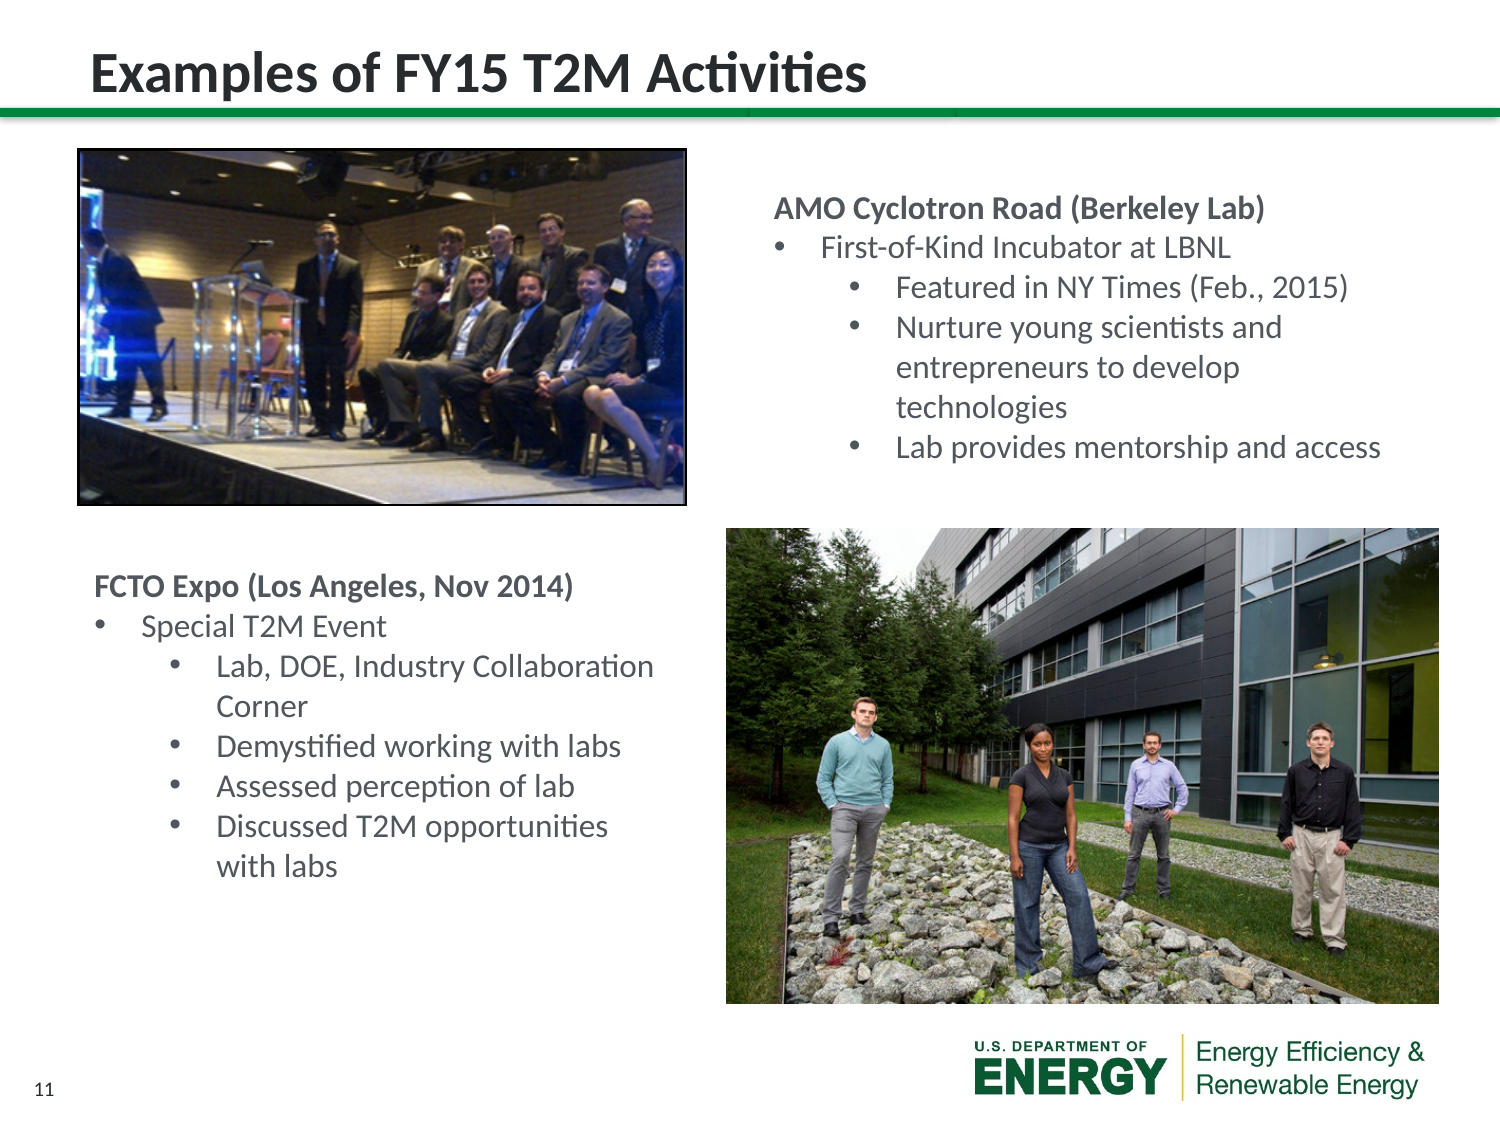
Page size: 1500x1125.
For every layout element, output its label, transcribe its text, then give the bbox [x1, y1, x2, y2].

picture [726, 528, 1440, 1004]
picture [975, 1034, 1425, 1101]
picture [79, 150, 686, 505]
text_box AMO Cyclotron Road (Berkeley Lab) First-of-Kind Incubator at LBNL Featured in NY Times (Feb., 2015) Nurture young scientists and entrepreneurs to develop technologies Lab provides mentorship and access [759, 178, 1406, 473]
title Examples of FY15 T2M Activities [75, 0, 1425, 150]
text_box FCTO Expo (Los Angeles, Nov 2014) Special T2M Event Lab, DOE, Industry Collaboration Corner Demystified working with labs Assessed perception of lab Discussed T2M opportunities with labs [79, 557, 671, 892]
